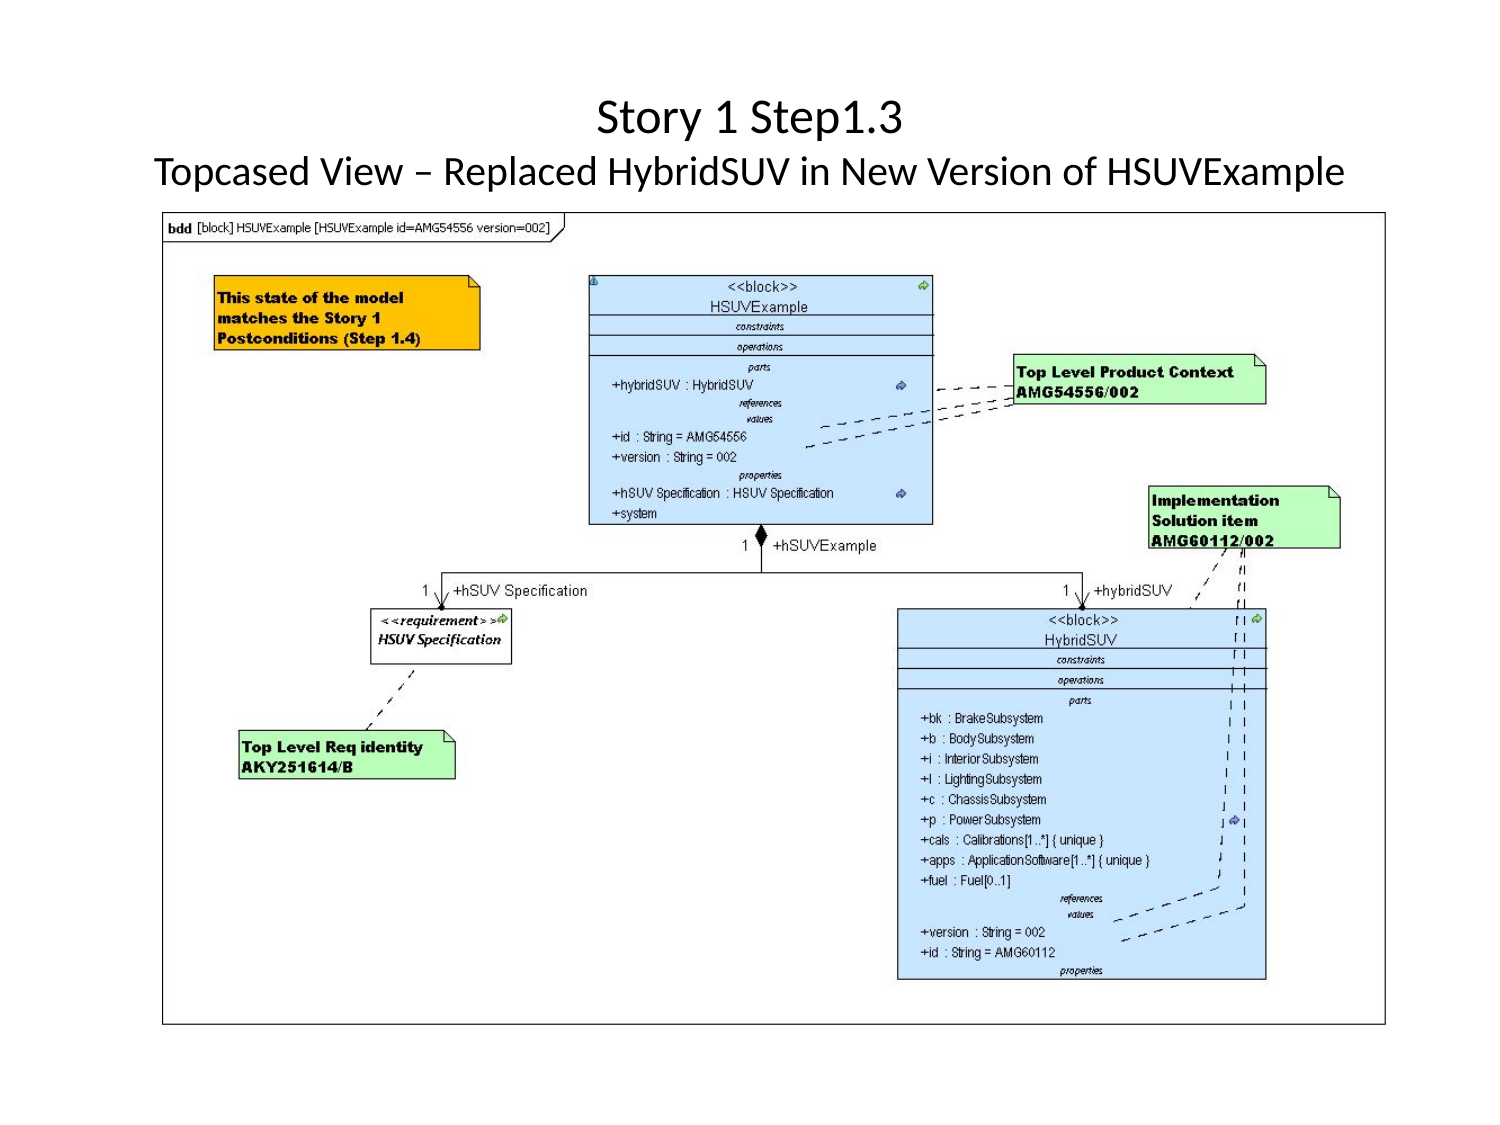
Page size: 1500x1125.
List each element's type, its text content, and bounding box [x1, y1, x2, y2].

title Story 1 Step1.3 Topcased View – Replaced HybridSUV in New Version of HSUVExample [75, 45, 1425, 233]
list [162, 212, 1387, 1027]
